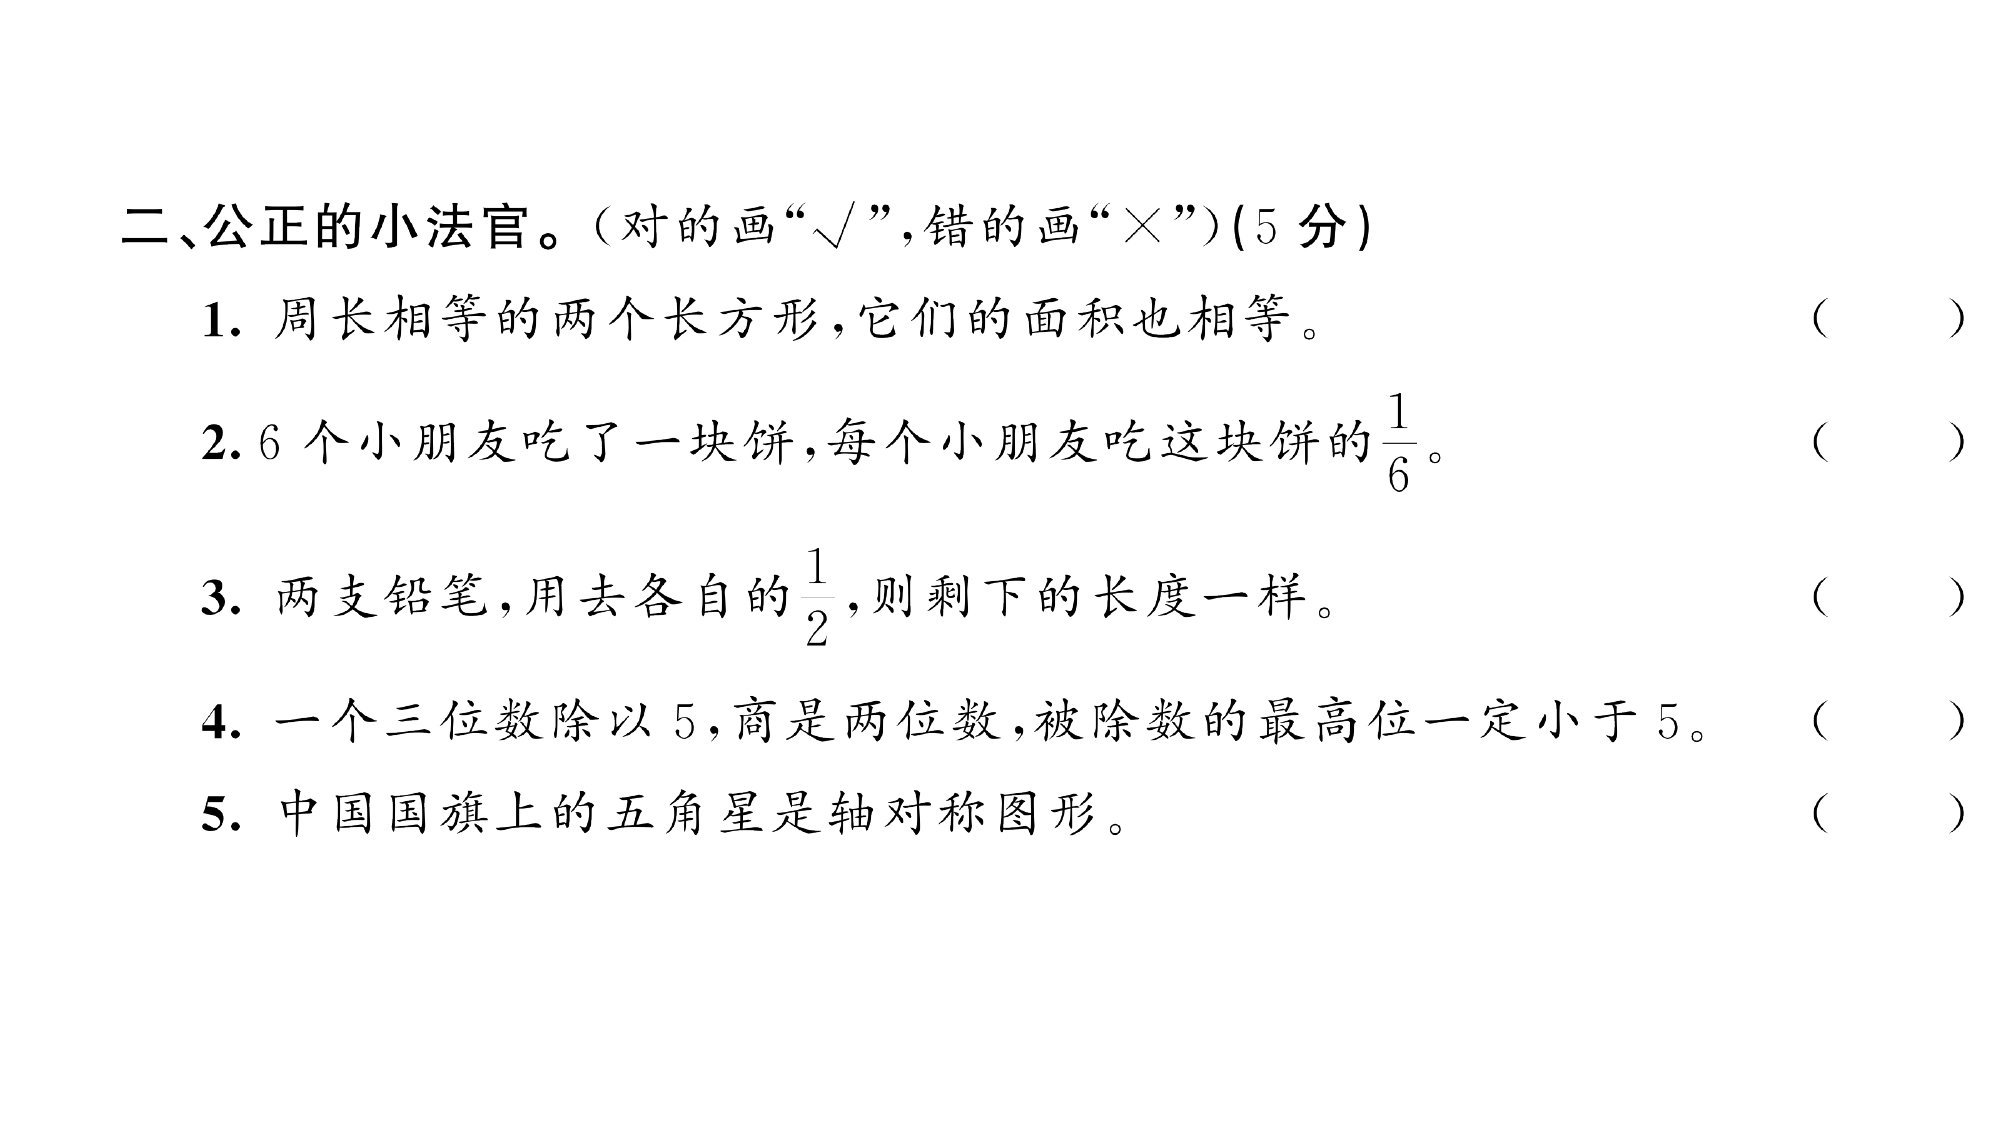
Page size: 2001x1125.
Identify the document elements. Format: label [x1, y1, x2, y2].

picture [118, 177, 2000, 848]
